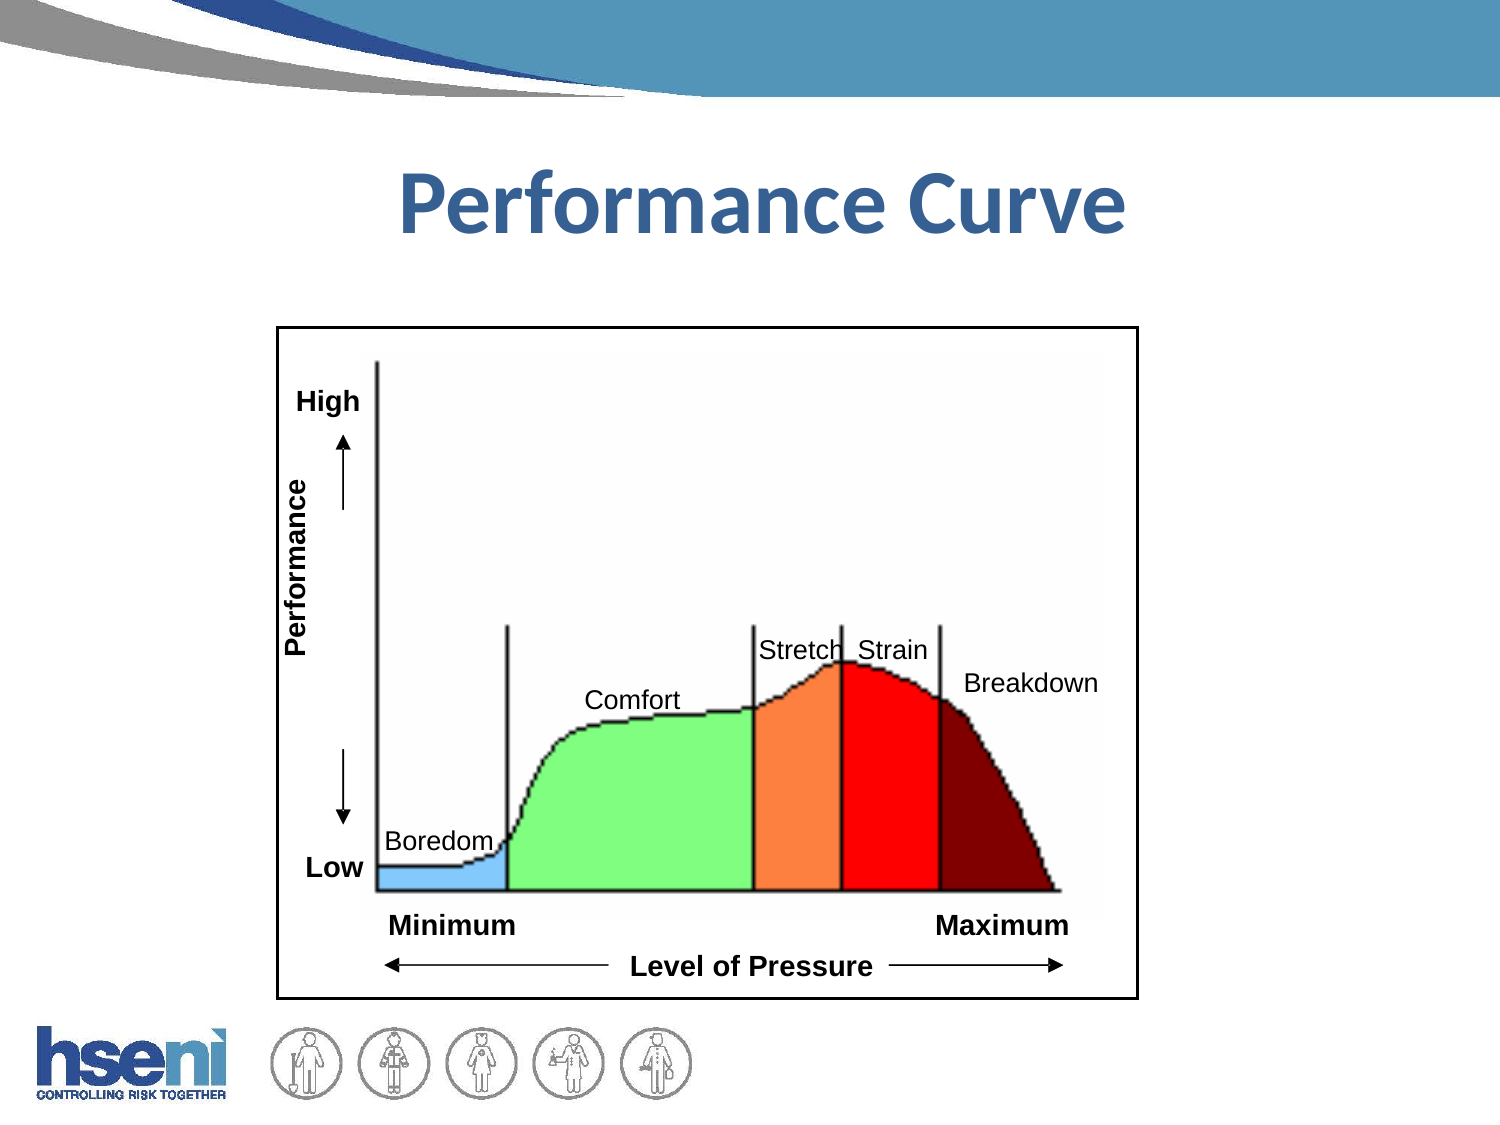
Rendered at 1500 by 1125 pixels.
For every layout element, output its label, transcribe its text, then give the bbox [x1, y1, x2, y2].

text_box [275, 325, 1141, 1015]
title Performance Curve [88, 99, 1439, 294]
picture [0, 1, 1500, 1125]
